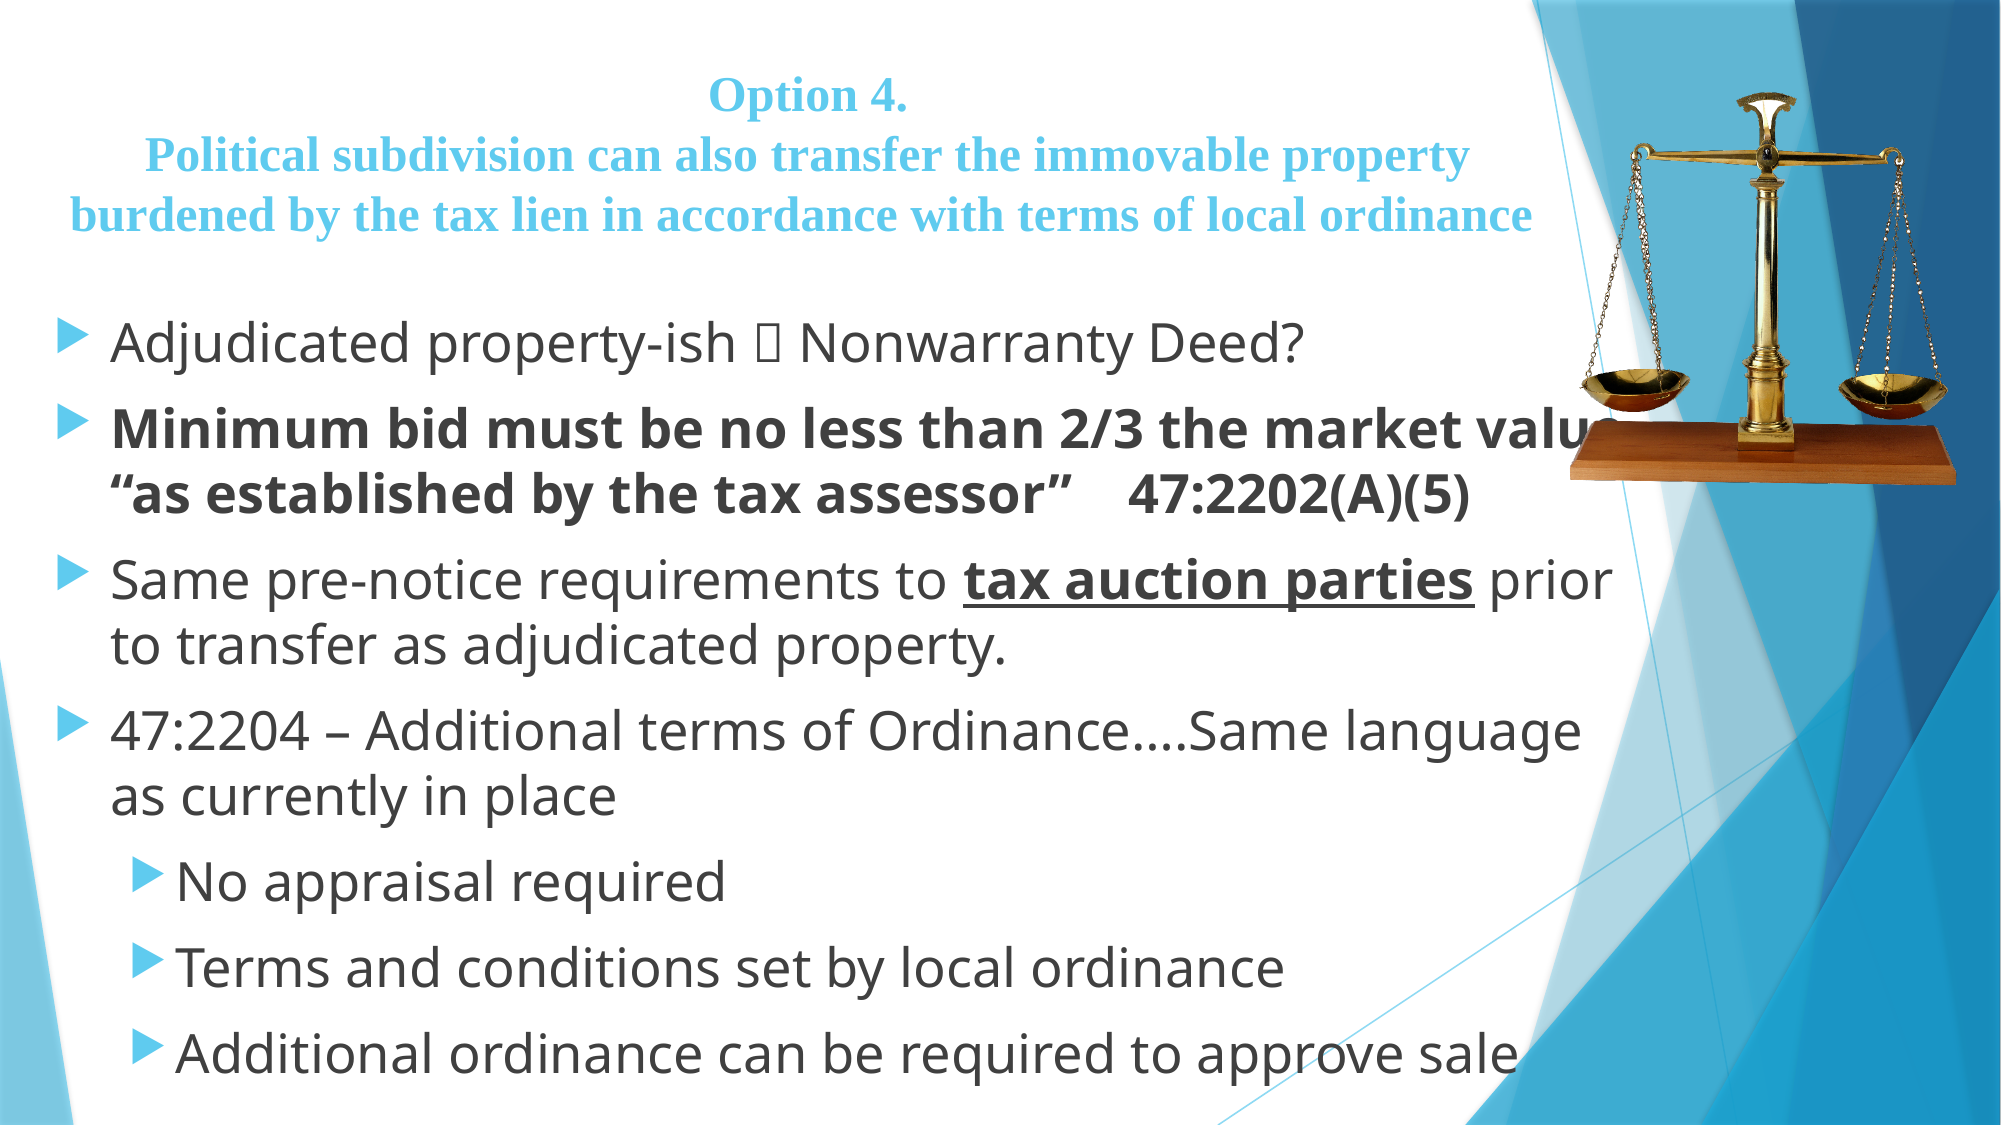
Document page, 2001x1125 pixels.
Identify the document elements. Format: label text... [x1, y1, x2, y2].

title Option 4. Political subdivision can also transfer the immovable property burdened by the tax lien in accordance with terms of local ordinance [38, 54, 1524, 300]
picture [1525, 53, 2000, 526]
list Adjudicated property-ish  Nonwarranty Deed? Minimum bid must be no less than 2/3 the market value “as established by the tax assessor” 47:2202(A)(5) Same pre-notice requirements to tax auction parties prior to transfer as adjudicated property. 47:2204 – Additional terms of Ordinance….Same language as currently in place No appraisal required Terms and conditions set by local ordinance Additional ordinance can be required to approve sale [38, 300, 1652, 1125]
